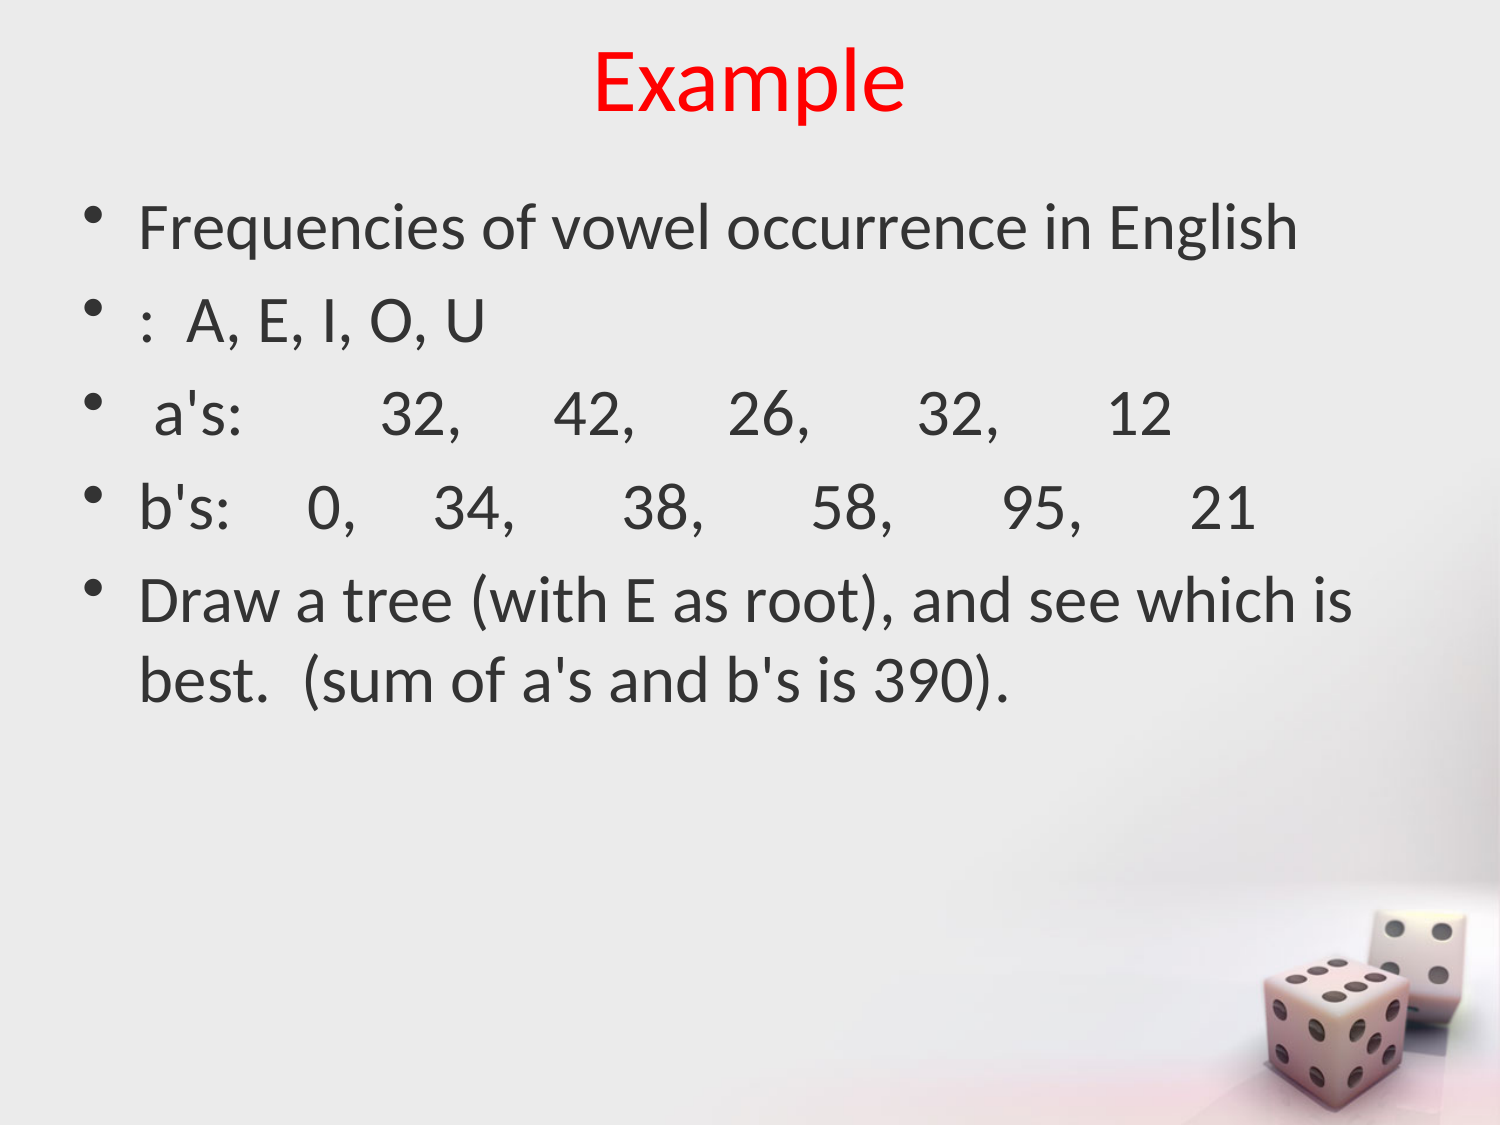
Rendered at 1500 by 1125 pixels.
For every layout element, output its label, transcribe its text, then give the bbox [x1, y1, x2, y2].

picture [0, 0, 1500, 1125]
list Frequencies of vowel occurrence in English : A, E, I, O, U a's: 32, 42, 26, 32, 12 b's: 0, 34, 38, 58, 95, 21 Draw a tree (with E as root), and see which is best. (sum of a's and b's is 390). [74, 174, 1426, 913]
title Example [74, 0, 1426, 151]
